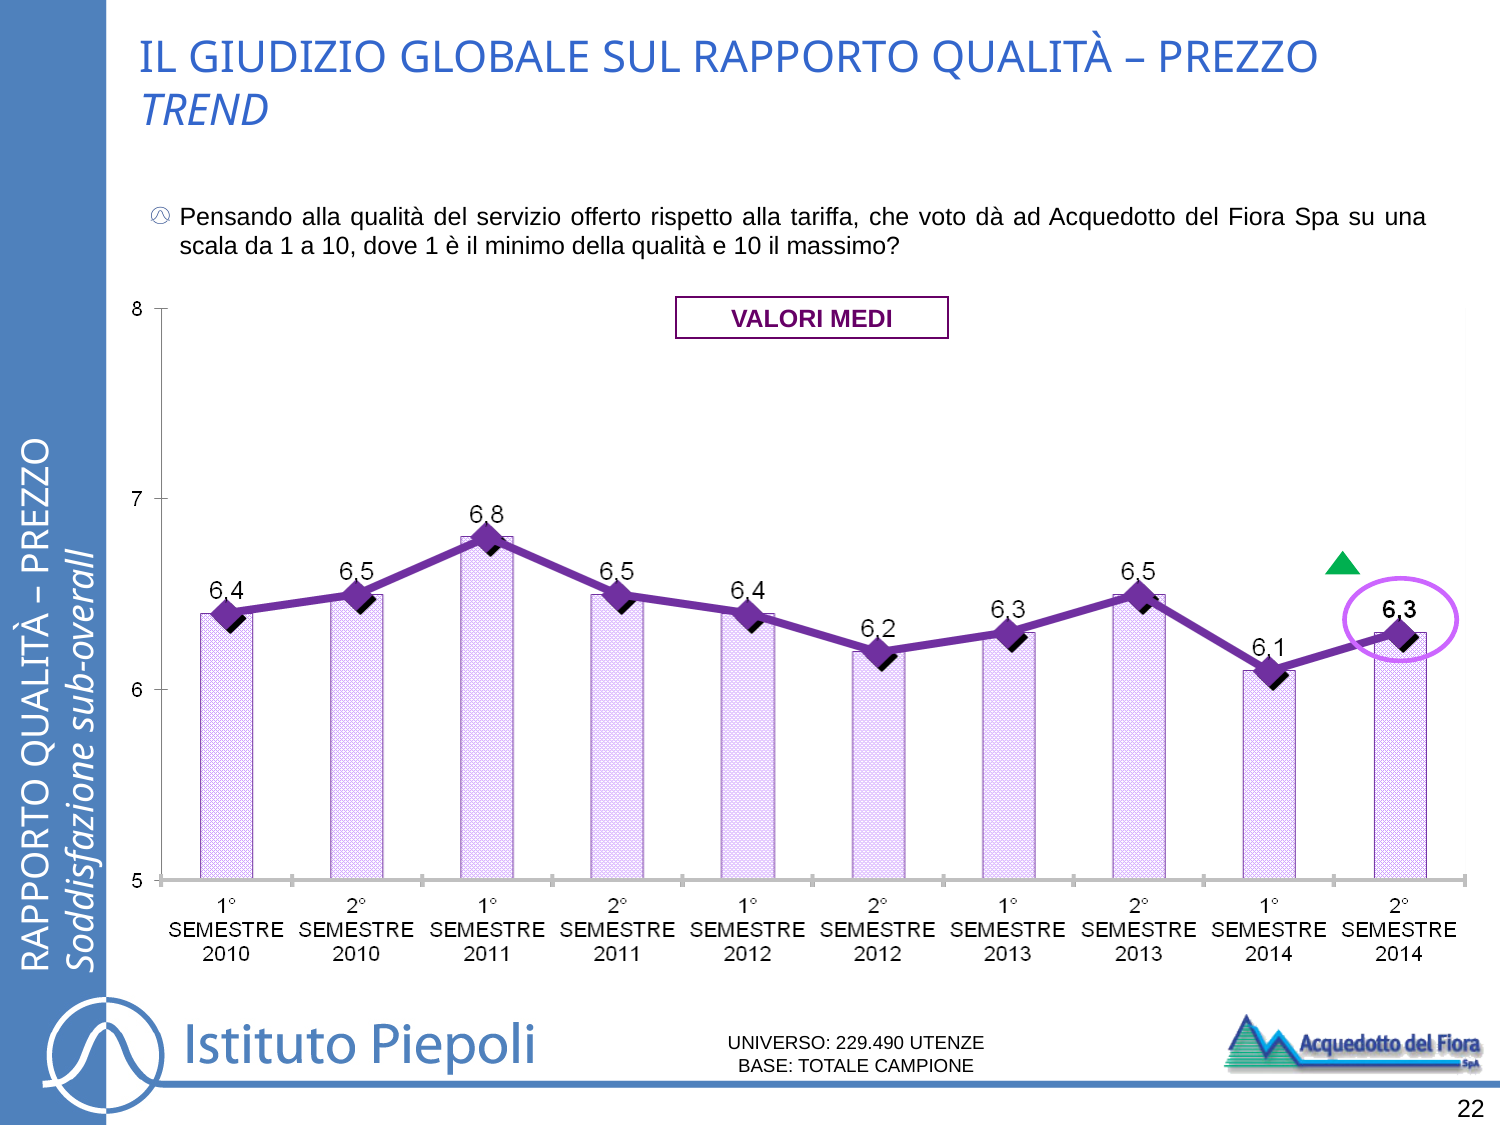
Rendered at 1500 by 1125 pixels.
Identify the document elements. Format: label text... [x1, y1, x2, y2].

text_box IL GIUDIZIO GLOBALE SUL RAPPORTO QUALITÀ – PREZZO TREND [124, 21, 1471, 209]
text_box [119, 282, 1476, 995]
slide_number 22 [1292, 1089, 1500, 1125]
picture [0, 0, 1500, 1125]
text_box UNIVERSO: 229.490 UTENZE BASE: TOTALE CAMPIONE [596, 1023, 1117, 1084]
text_box RAPPORTO QUALITÀ – PREZZO Soddisfazione sub-overall [3, 12, 109, 988]
text_box Pensando alla qualità del servizio offerto rispetto alla tariffa, che voto dà ad Acquedotto del Fiora Spa su una scala da 1 a 10, dove 1 è il minimo della qualità e 10 il massimo? [122, 179, 1458, 280]
